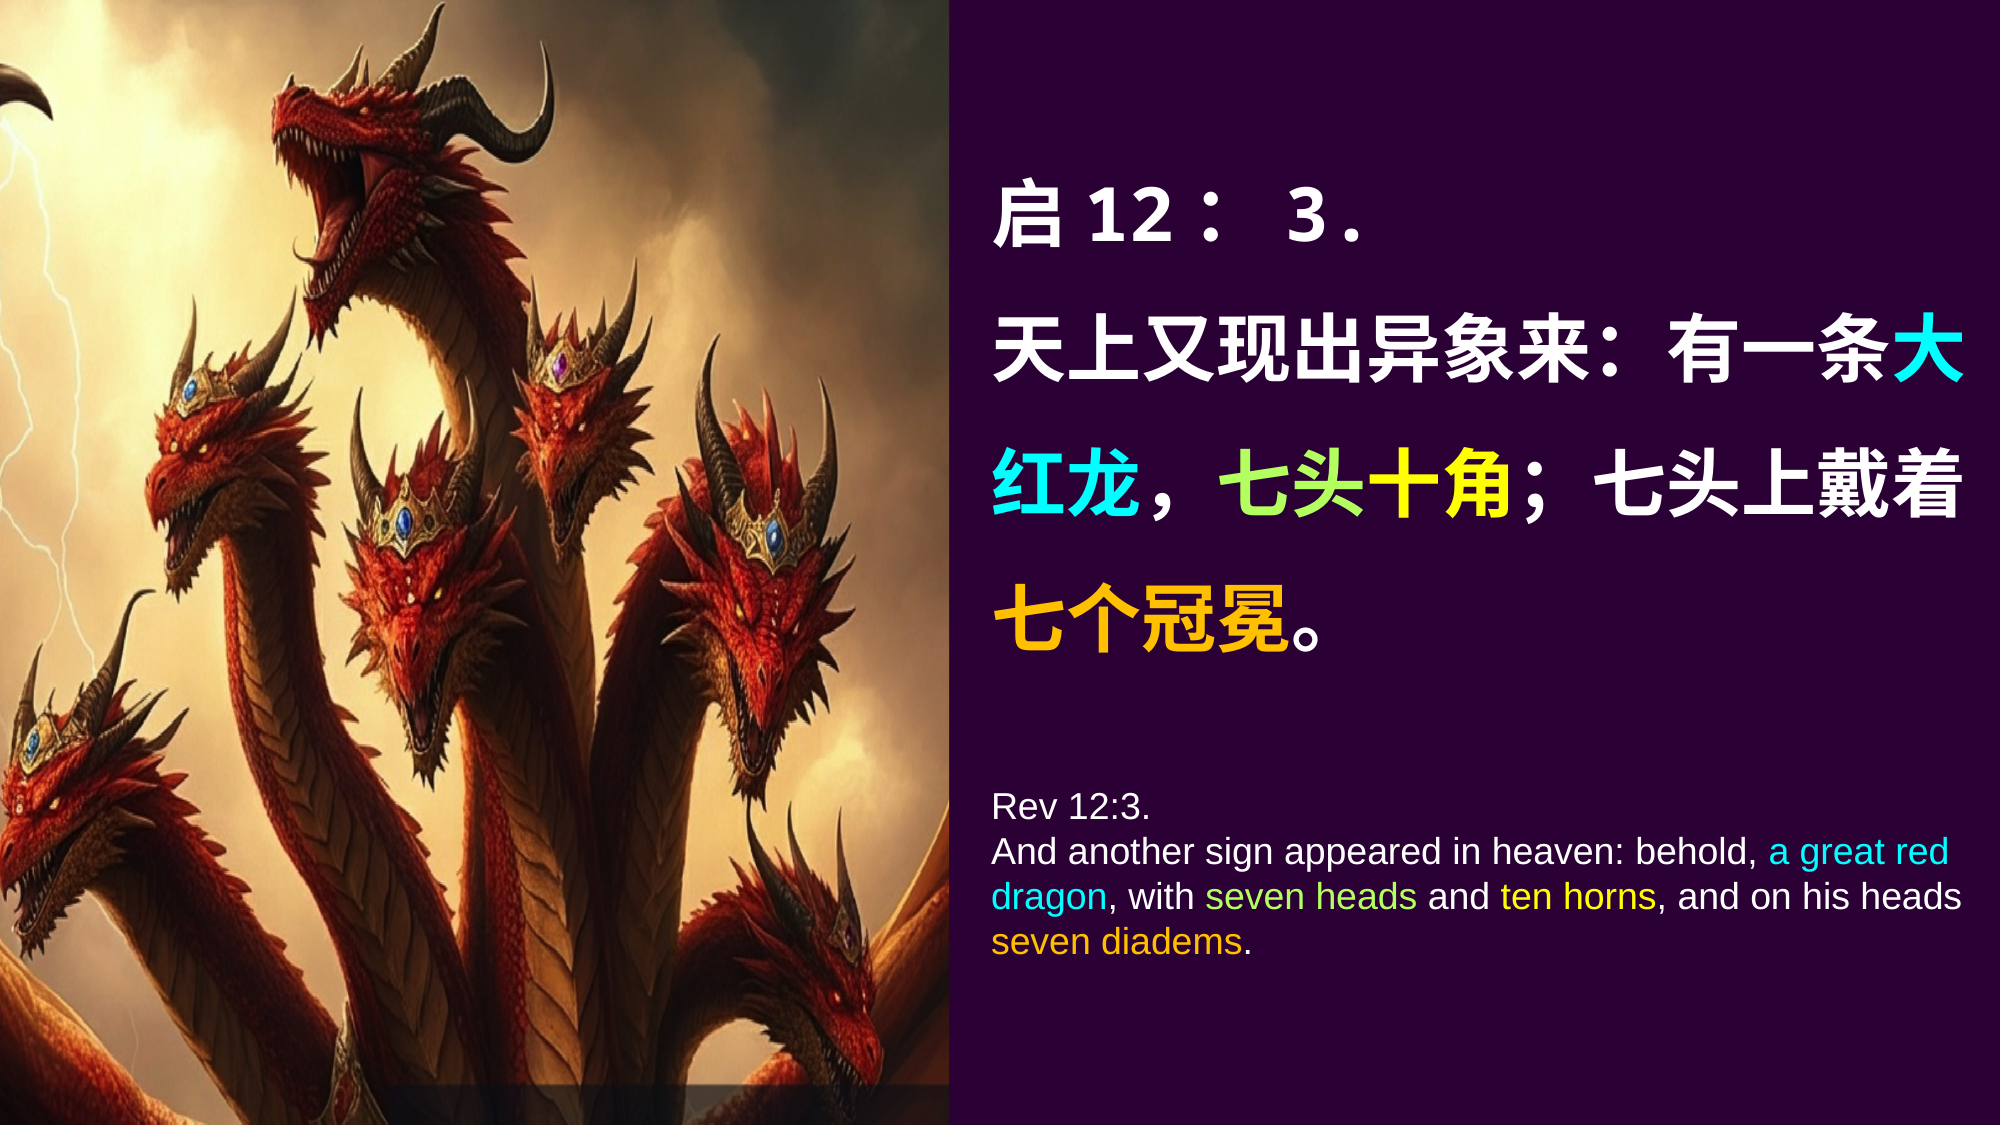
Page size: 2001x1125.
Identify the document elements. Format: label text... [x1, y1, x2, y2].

text_box 启12：3. 天上又现出异象来：有一条大红龙，七头十角；七头上戴着七个冠冕。 [976, 113, 1982, 669]
text_box Rev 12:3. And another sign appeared in heaven: behold, a great red dragon, with seven heads and ten horns, and on his heads seven diadems. [976, 775, 1982, 970]
picture [0, 0, 950, 1125]
